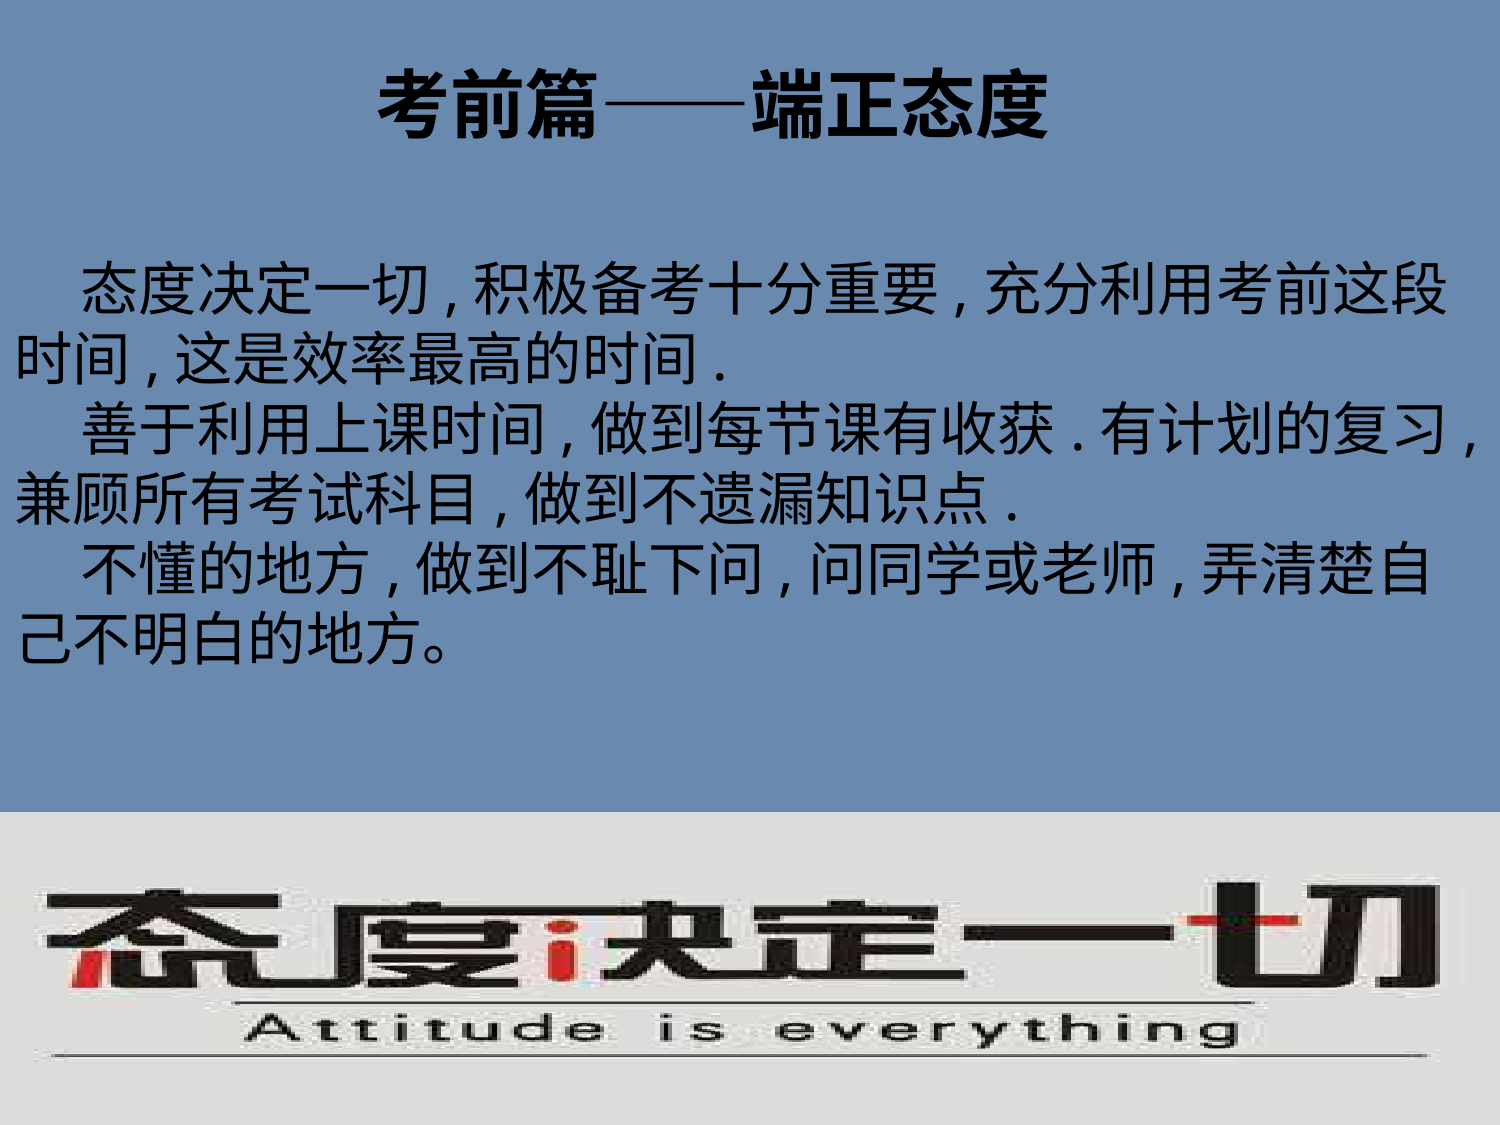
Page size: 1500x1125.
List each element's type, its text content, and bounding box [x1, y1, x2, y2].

picture [0, 812, 1500, 1125]
text_box 态度决定一切,积极备考十分重要,充分利用考前这段时间,这是效率最高的时间. 善于利用上课时间,做到每节课有收获.有计划的复习,兼顾所有考试科目,做到不遗漏知识点. 不懂的地方,做到不耻下问,问同学或老师,弄清楚自己不明白的地方。 [0, 175, 1500, 680]
text_box 考前篇——端正态度 [262, 49, 1163, 155]
